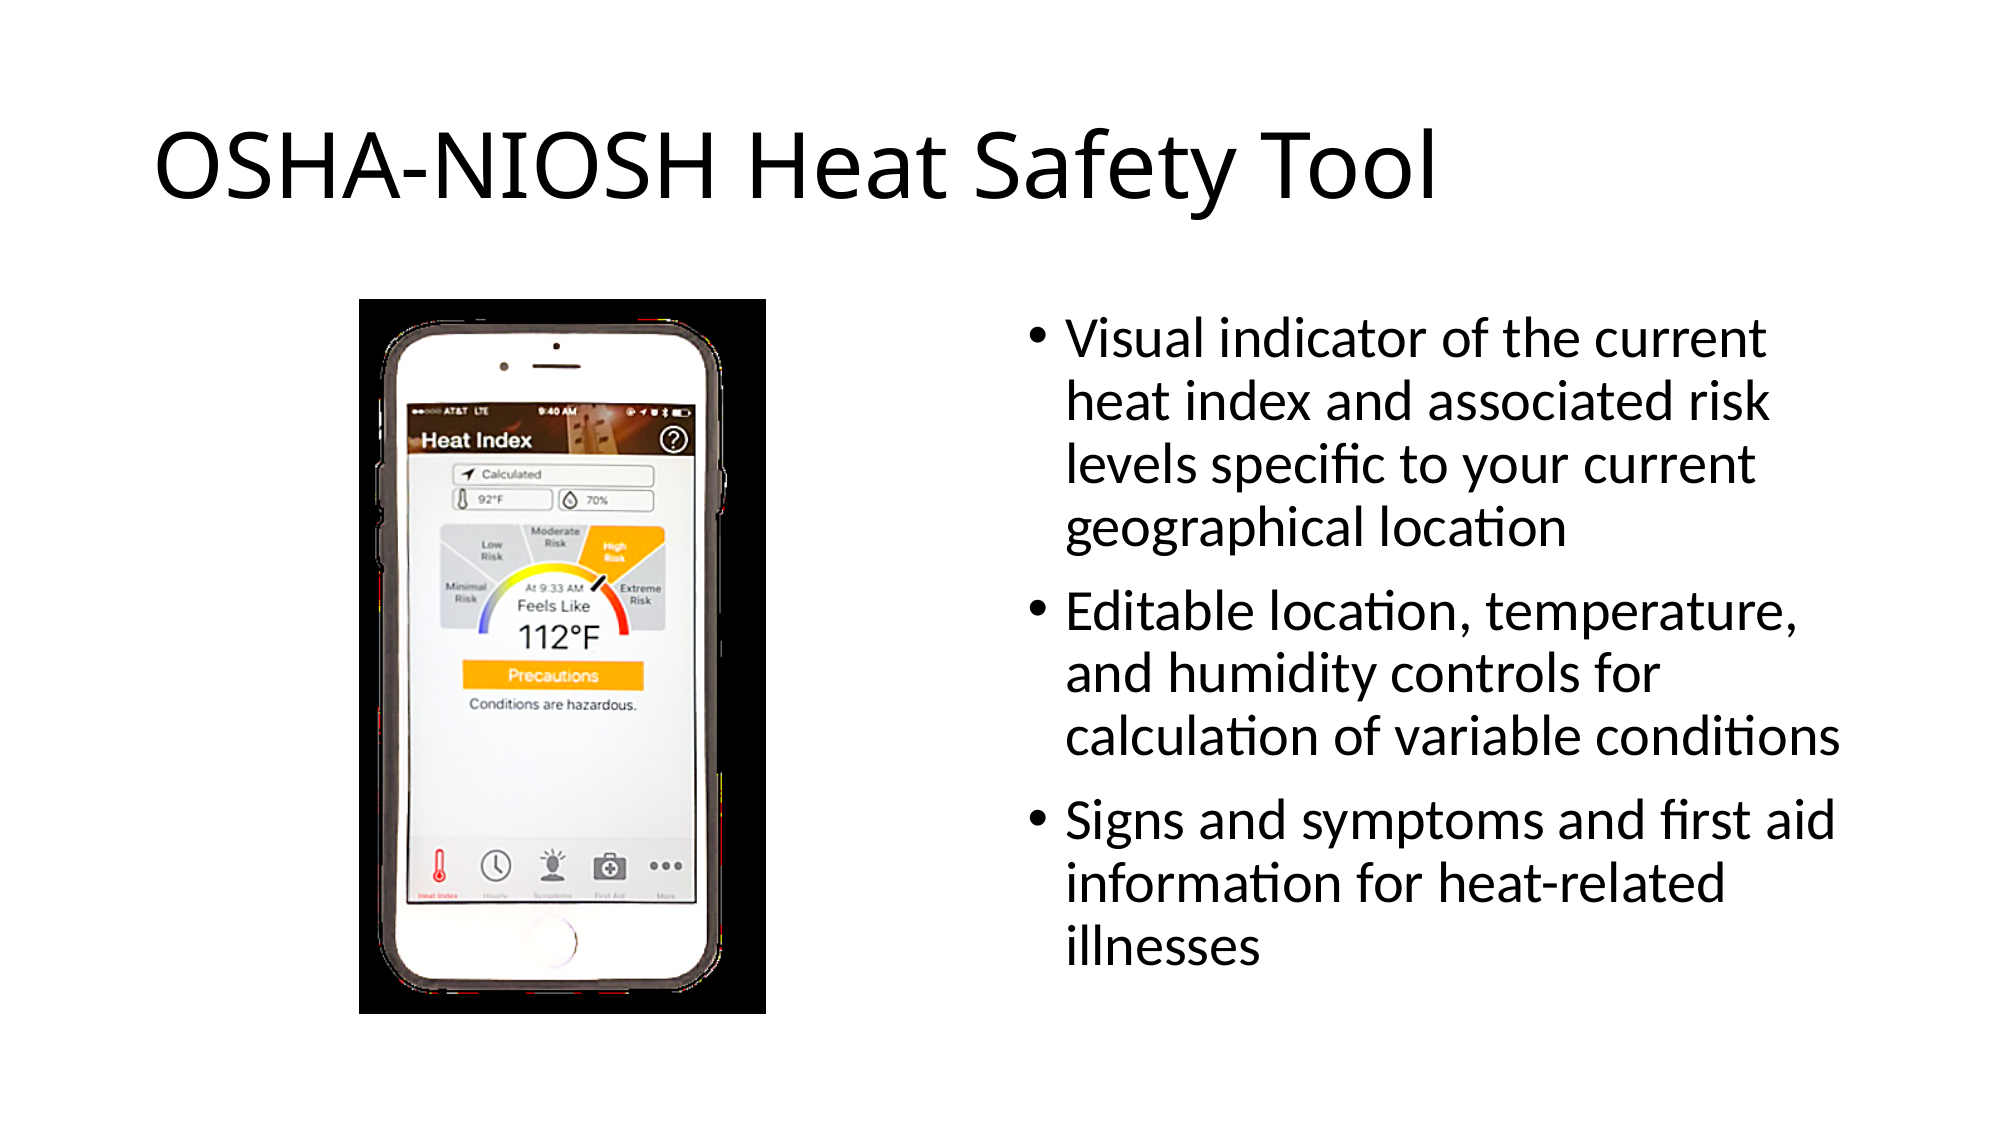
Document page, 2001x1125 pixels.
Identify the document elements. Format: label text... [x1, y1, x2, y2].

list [359, 299, 766, 1014]
title OSHA-NIOSH Heat Safety Tool [137, 59, 1863, 278]
list Visual indicator of the current heat index and associated risk levels specific to your current geographical location Editable location, temperature, and humidity controls for calculation of variable conditions Signs and symptoms and first aid information for heat-related illnesses [1012, 299, 1863, 1014]
